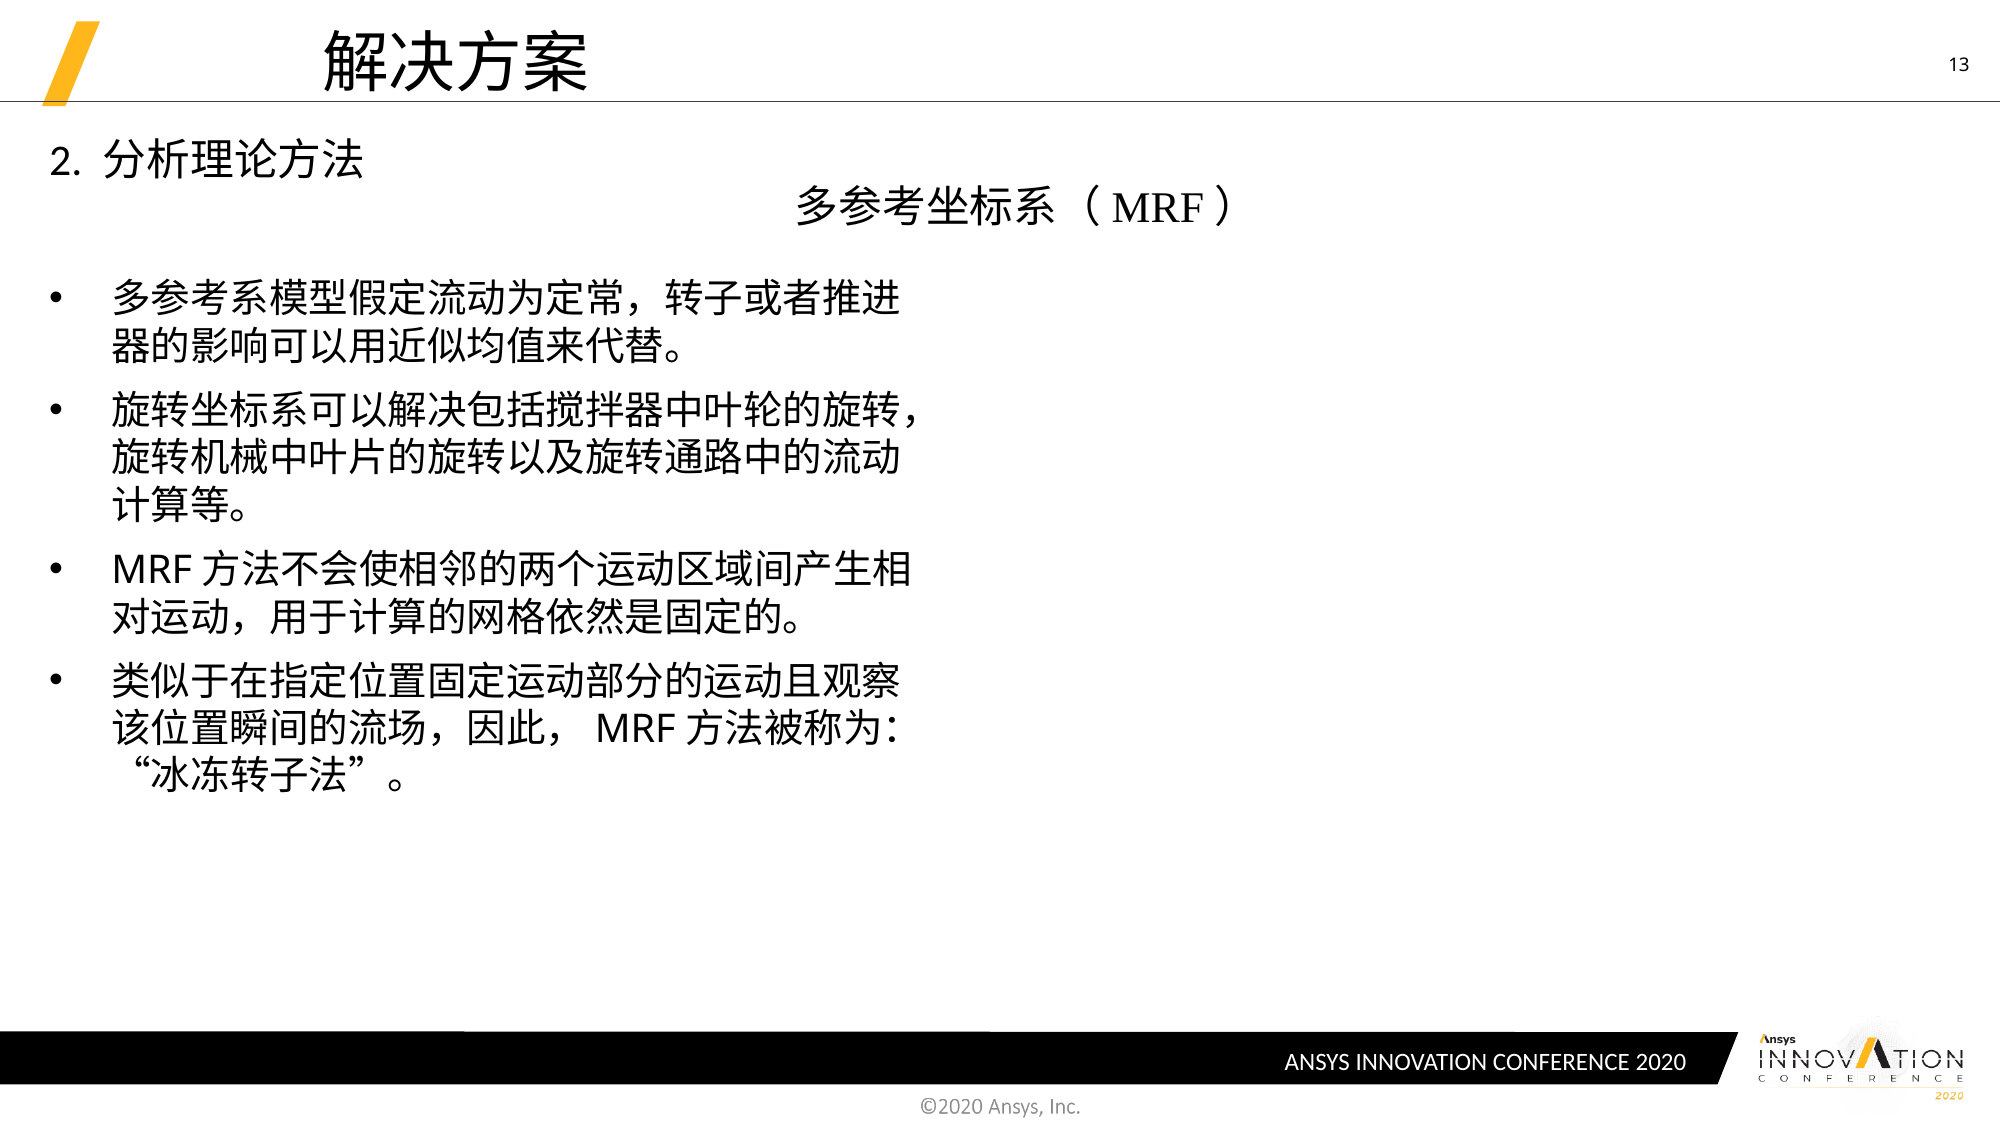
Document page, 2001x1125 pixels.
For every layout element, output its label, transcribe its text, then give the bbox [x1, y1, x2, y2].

title 解决方案 [307, 0, 1891, 159]
text_box 多参考系模型假定流动为定常，转子或者推进器的影响可以用近似均值来代替。 旋转坐标系可以解决包括搅拌器中叶轮的旋转，旋转机械中叶片的旋转以及旋转通路中的流动计算等。 MRF方法不会使相邻的两个运动区域间产生相对运动，用于计算的网格依然是固定的。 类似于在指定位置固定运动部分的运动且观察该位置瞬间的流场，因此，MRF方法被称为：“冰冻转子法”。 [29, 263, 953, 873]
picture [836, 1085, 1164, 1125]
text_box 2. 分析理论方法 [29, 121, 386, 194]
text_box 多参考坐标系（MRF） [774, 168, 1279, 242]
picture [1732, 1006, 1989, 1118]
